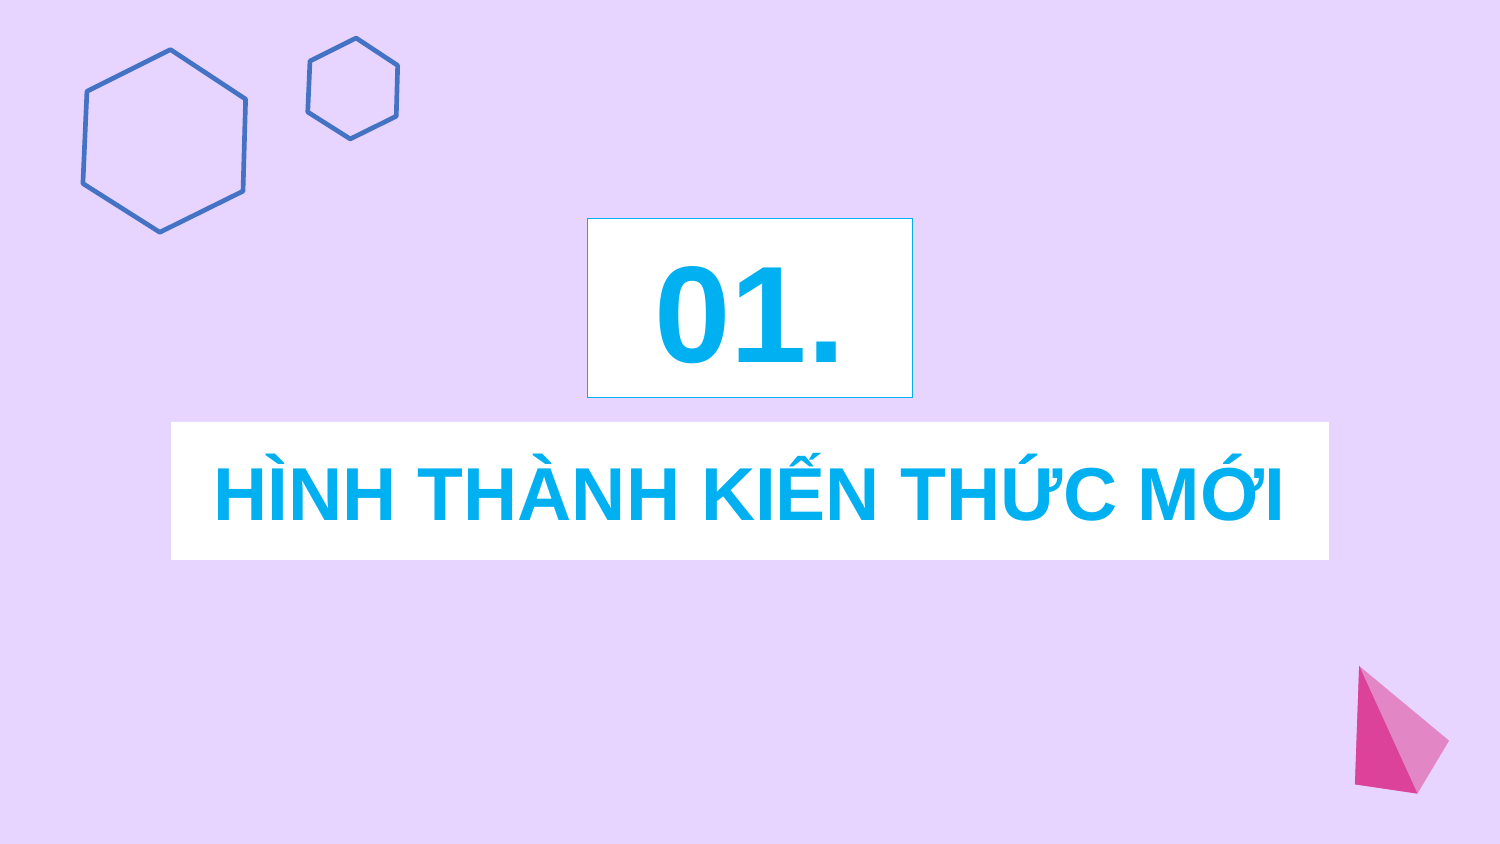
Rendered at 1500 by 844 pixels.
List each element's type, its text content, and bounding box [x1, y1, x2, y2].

text_box [82, 49, 246, 233]
title HÌNH THÀNH KIẾN THỨC MỚI [171, 421, 1329, 560]
title 01. [587, 218, 913, 398]
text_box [1354, 665, 1450, 794]
text_box [307, 38, 398, 139]
